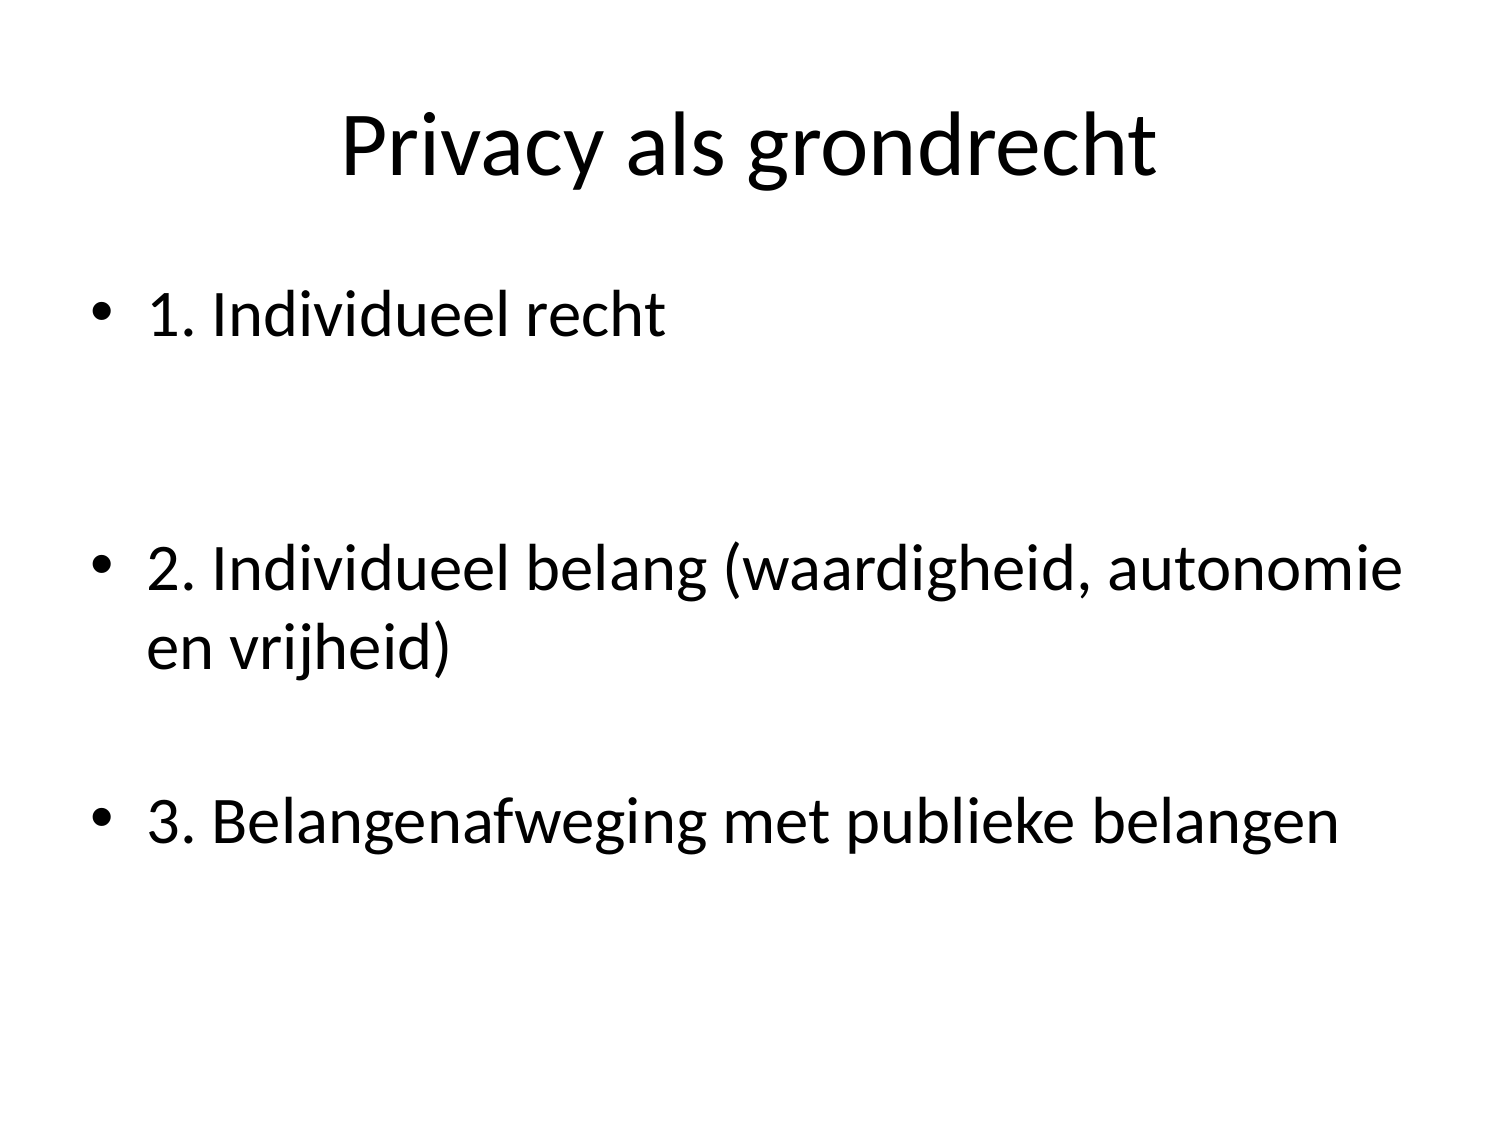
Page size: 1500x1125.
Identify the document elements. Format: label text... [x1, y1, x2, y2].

list 1. Individueel recht 2. Individueel belang (waardigheid, autonomie en vrijheid) 3. Belangenafweging met publieke belangen [75, 262, 1425, 1005]
title Privacy als grondrecht [75, 45, 1425, 233]
